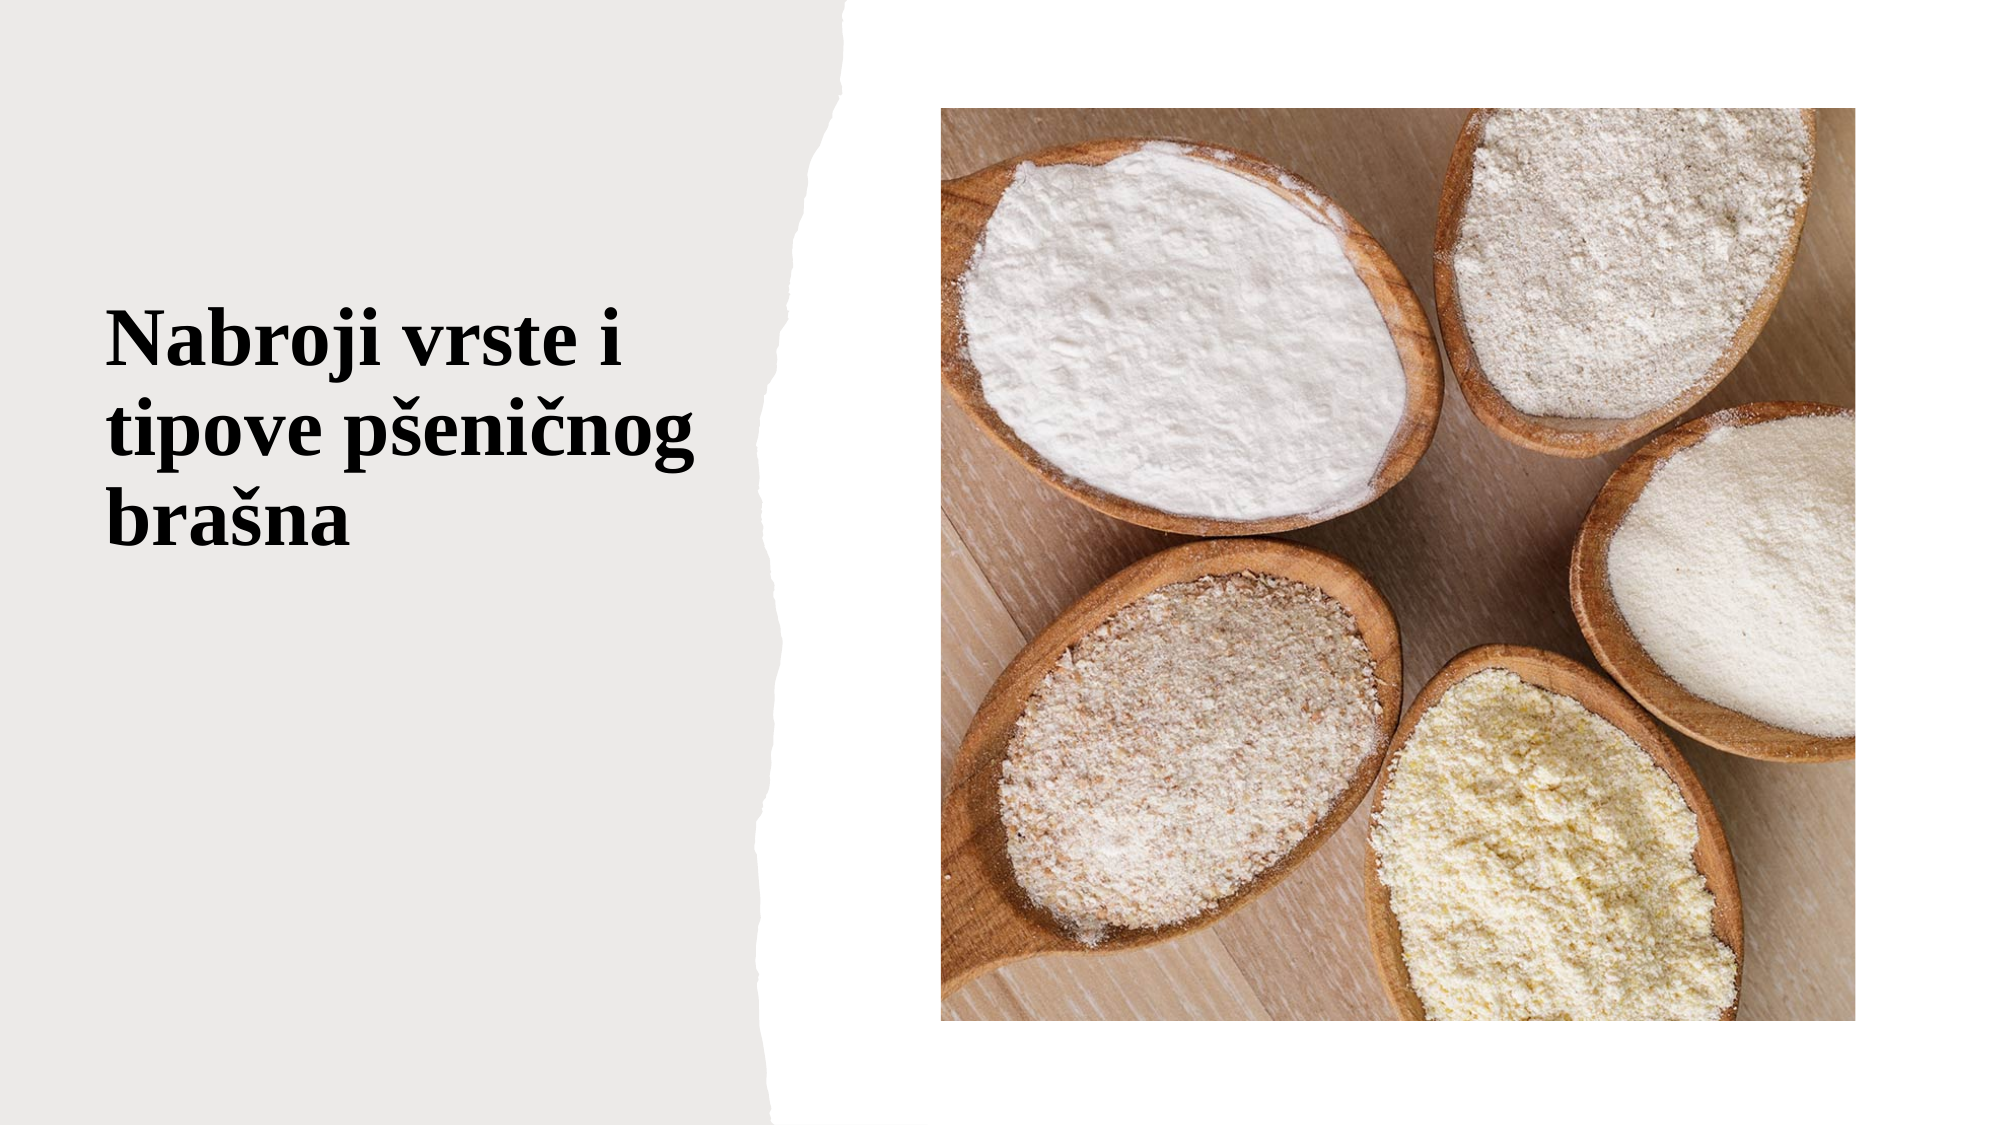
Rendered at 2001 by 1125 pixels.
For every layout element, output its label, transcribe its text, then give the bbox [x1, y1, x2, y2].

text_box [757, 0, 2000, 1125]
text_box [0, 0, 929, 1125]
picture [940, 108, 1856, 1021]
list Nabroji vrste i tipove pšeničnog brašna [90, 286, 863, 928]
